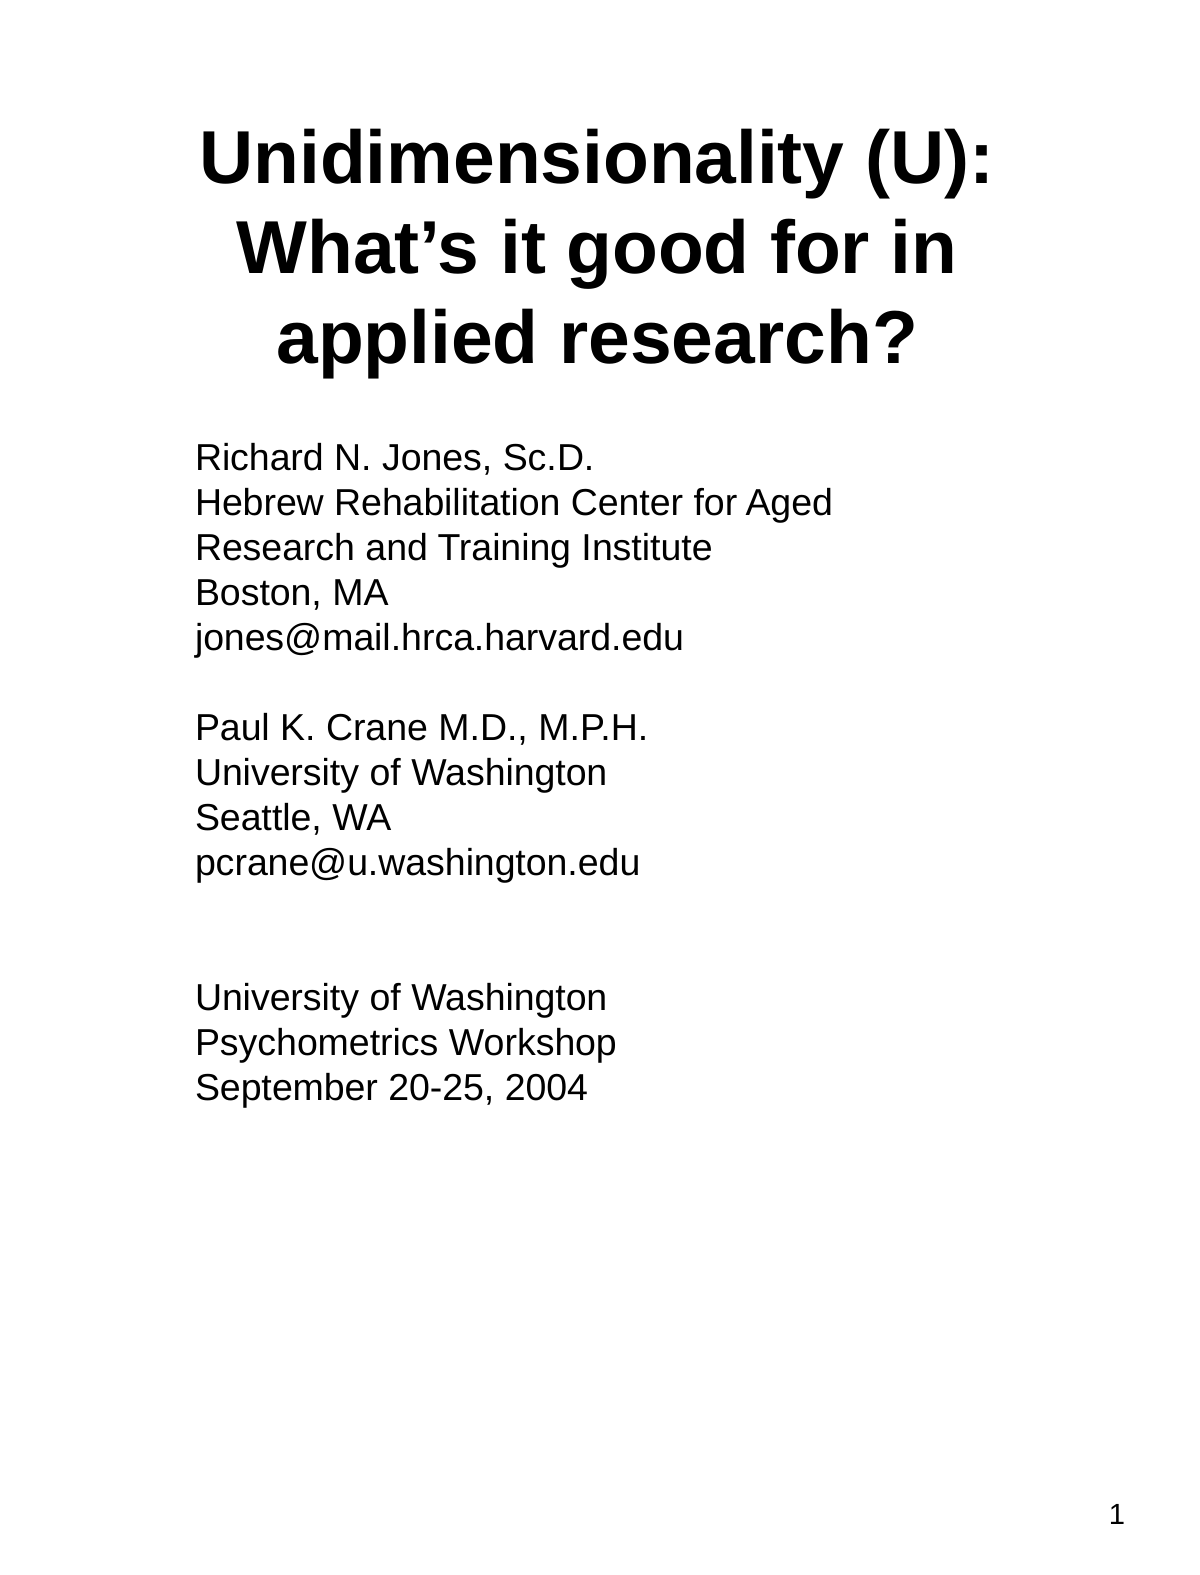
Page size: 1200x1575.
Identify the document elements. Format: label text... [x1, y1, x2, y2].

title Unidimensionality (U): What’s it good for in applied research? [87, 75, 1108, 413]
slide_number 1 [859, 1487, 1141, 1544]
subtitle Richard N. Jones, Sc.D. Hebrew Rehabilitation Center for Aged Research and Training Institute Boston, MA jones@mail.hrca.harvard.edu Paul K. Crane M.D., M.P.H. University of Washington Seattle, WA pcrane@u.washington.edu University of Washington Psychometrics Workshop September 20-25, 2004 [179, 425, 1021, 1296]
